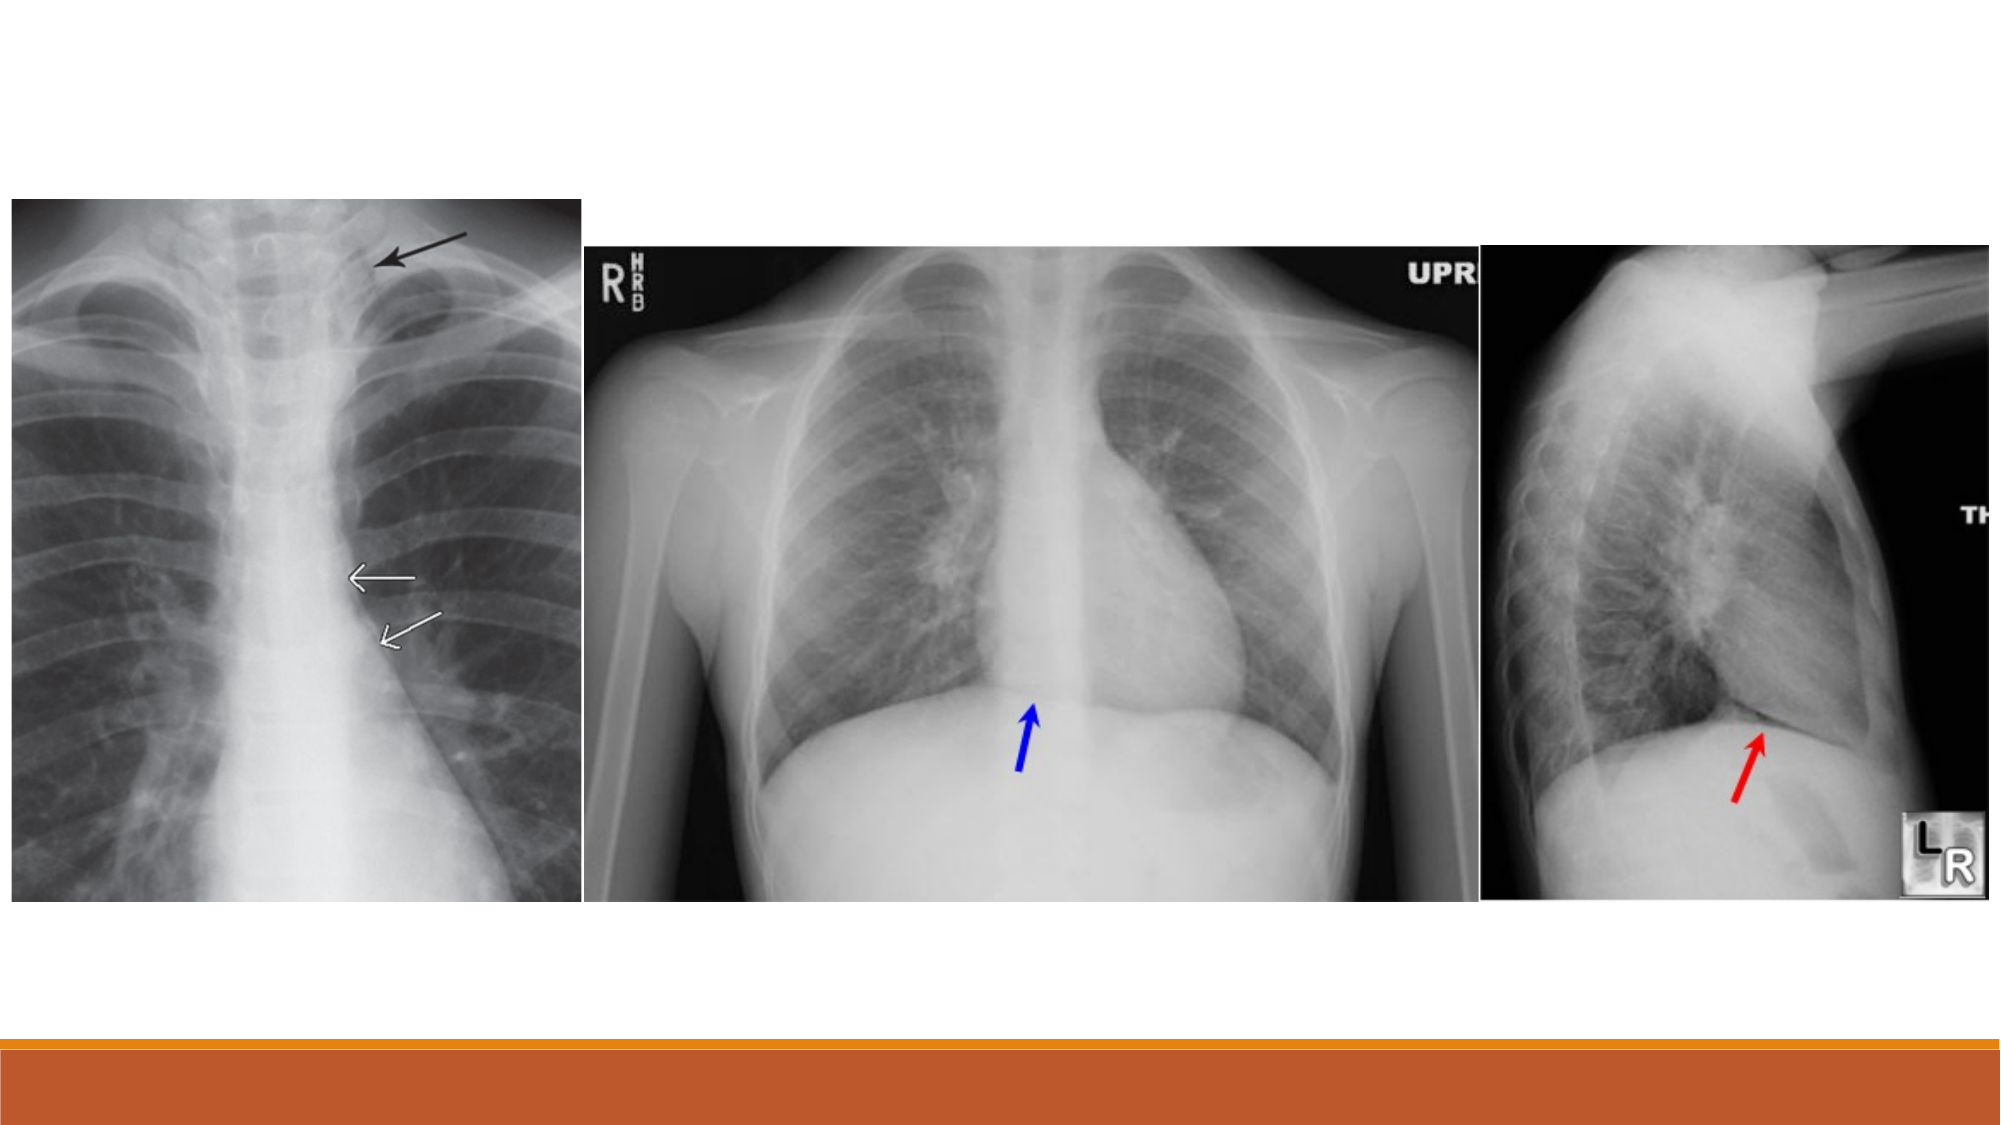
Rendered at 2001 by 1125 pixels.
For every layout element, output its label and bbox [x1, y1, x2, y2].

picture [11, 198, 582, 903]
picture [583, 244, 1989, 903]
